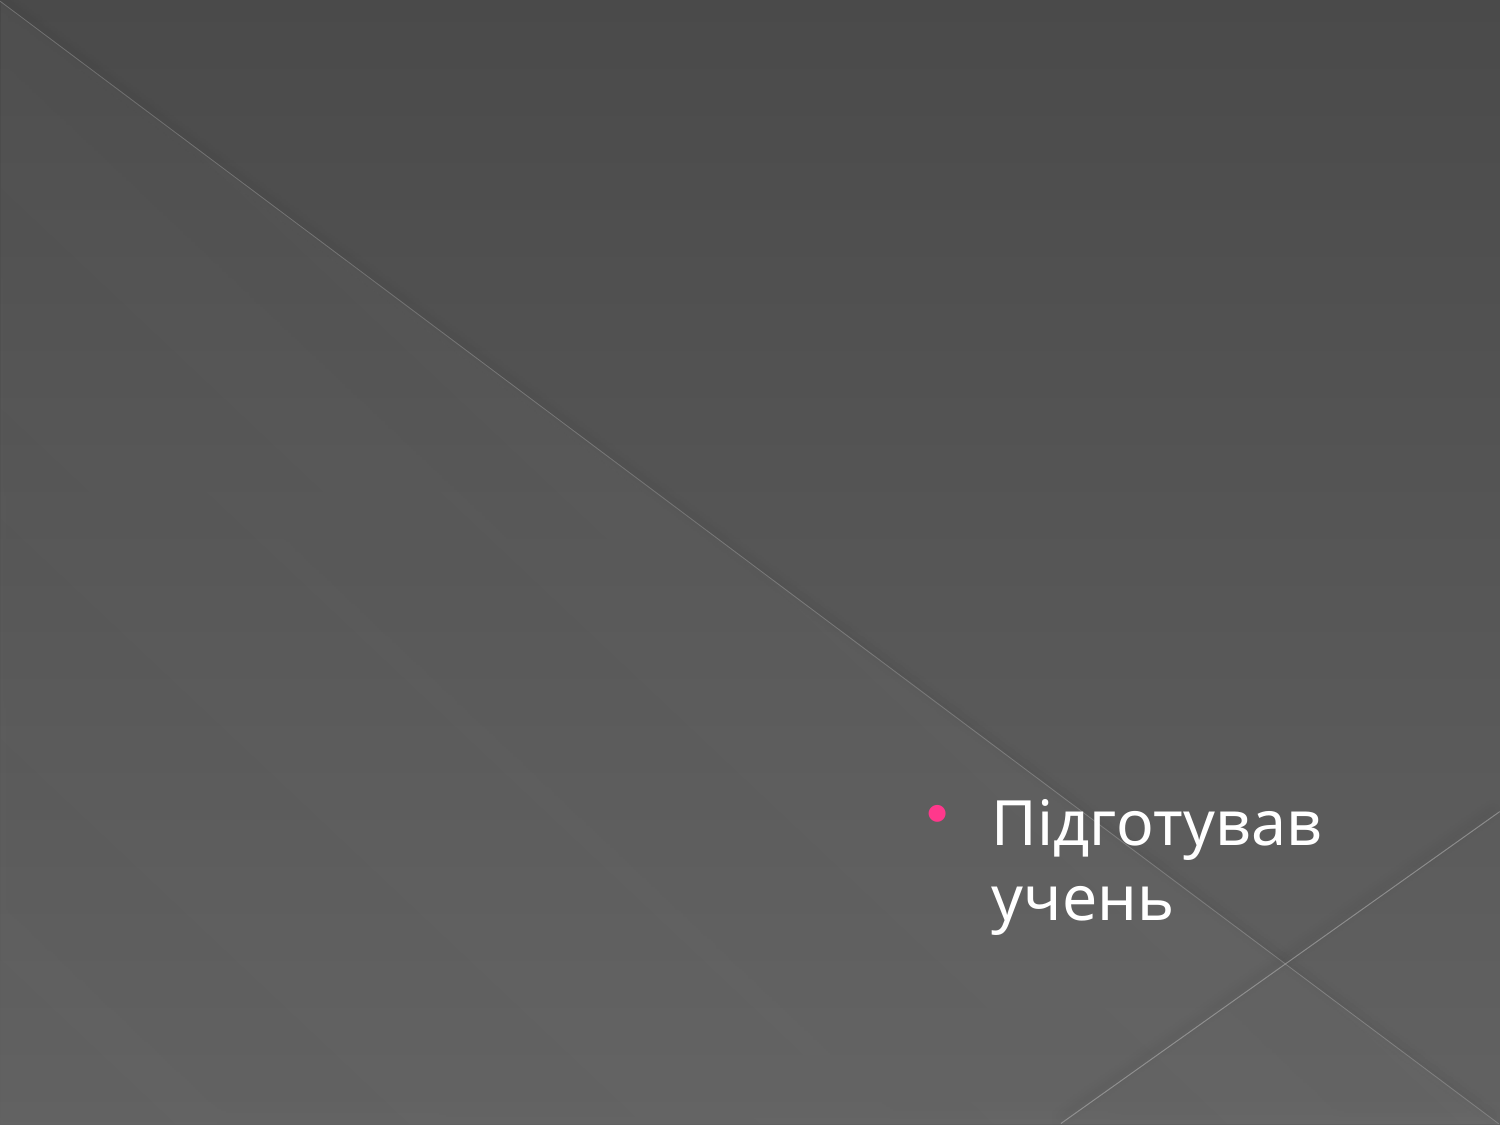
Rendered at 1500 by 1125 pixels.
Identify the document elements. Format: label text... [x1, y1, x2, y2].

list Підготував учень [903, 775, 1425, 1059]
